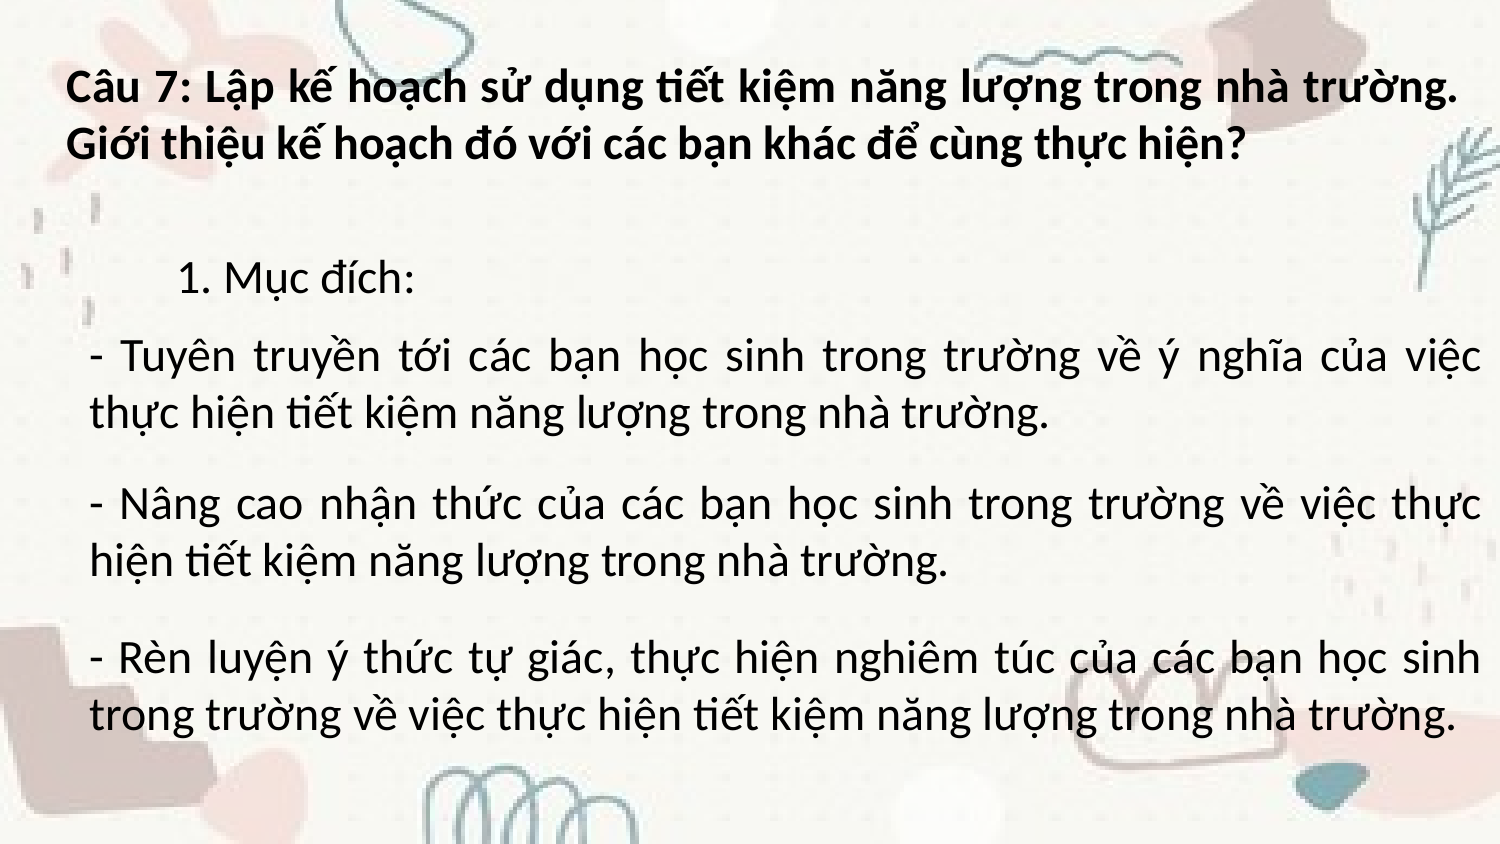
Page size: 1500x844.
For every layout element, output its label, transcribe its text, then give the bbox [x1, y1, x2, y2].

text_box - Tuyên truyền tới các bạn học sinh trong trường về ý nghĩa của việc thực hiện tiết kiệm năng lượng trong nhà trường. [74, 316, 1500, 446]
text_box - Rèn luyện ý thức tự giác, thực hiện nghiêm túc của các bạn học sinh trong trường về việc thực hiện tiết kiệm năng lượng trong nhà trường. [74, 617, 1500, 748]
text_box - Nâng cao nhận thức của các bạn học sinh trong trường về việc thực hiện tiết kiệm năng lượng trong nhà trường. [74, 464, 1500, 594]
text_box Câu 7: Lập kế hoạch sử dụng tiết kiệm năng lượng trong nhà trường. Giới thiệu kế hoạch đó với các bạn khác để cùng thực hiện? [52, 46, 1478, 177]
text_box 1. Mục đích: [161, 238, 432, 311]
